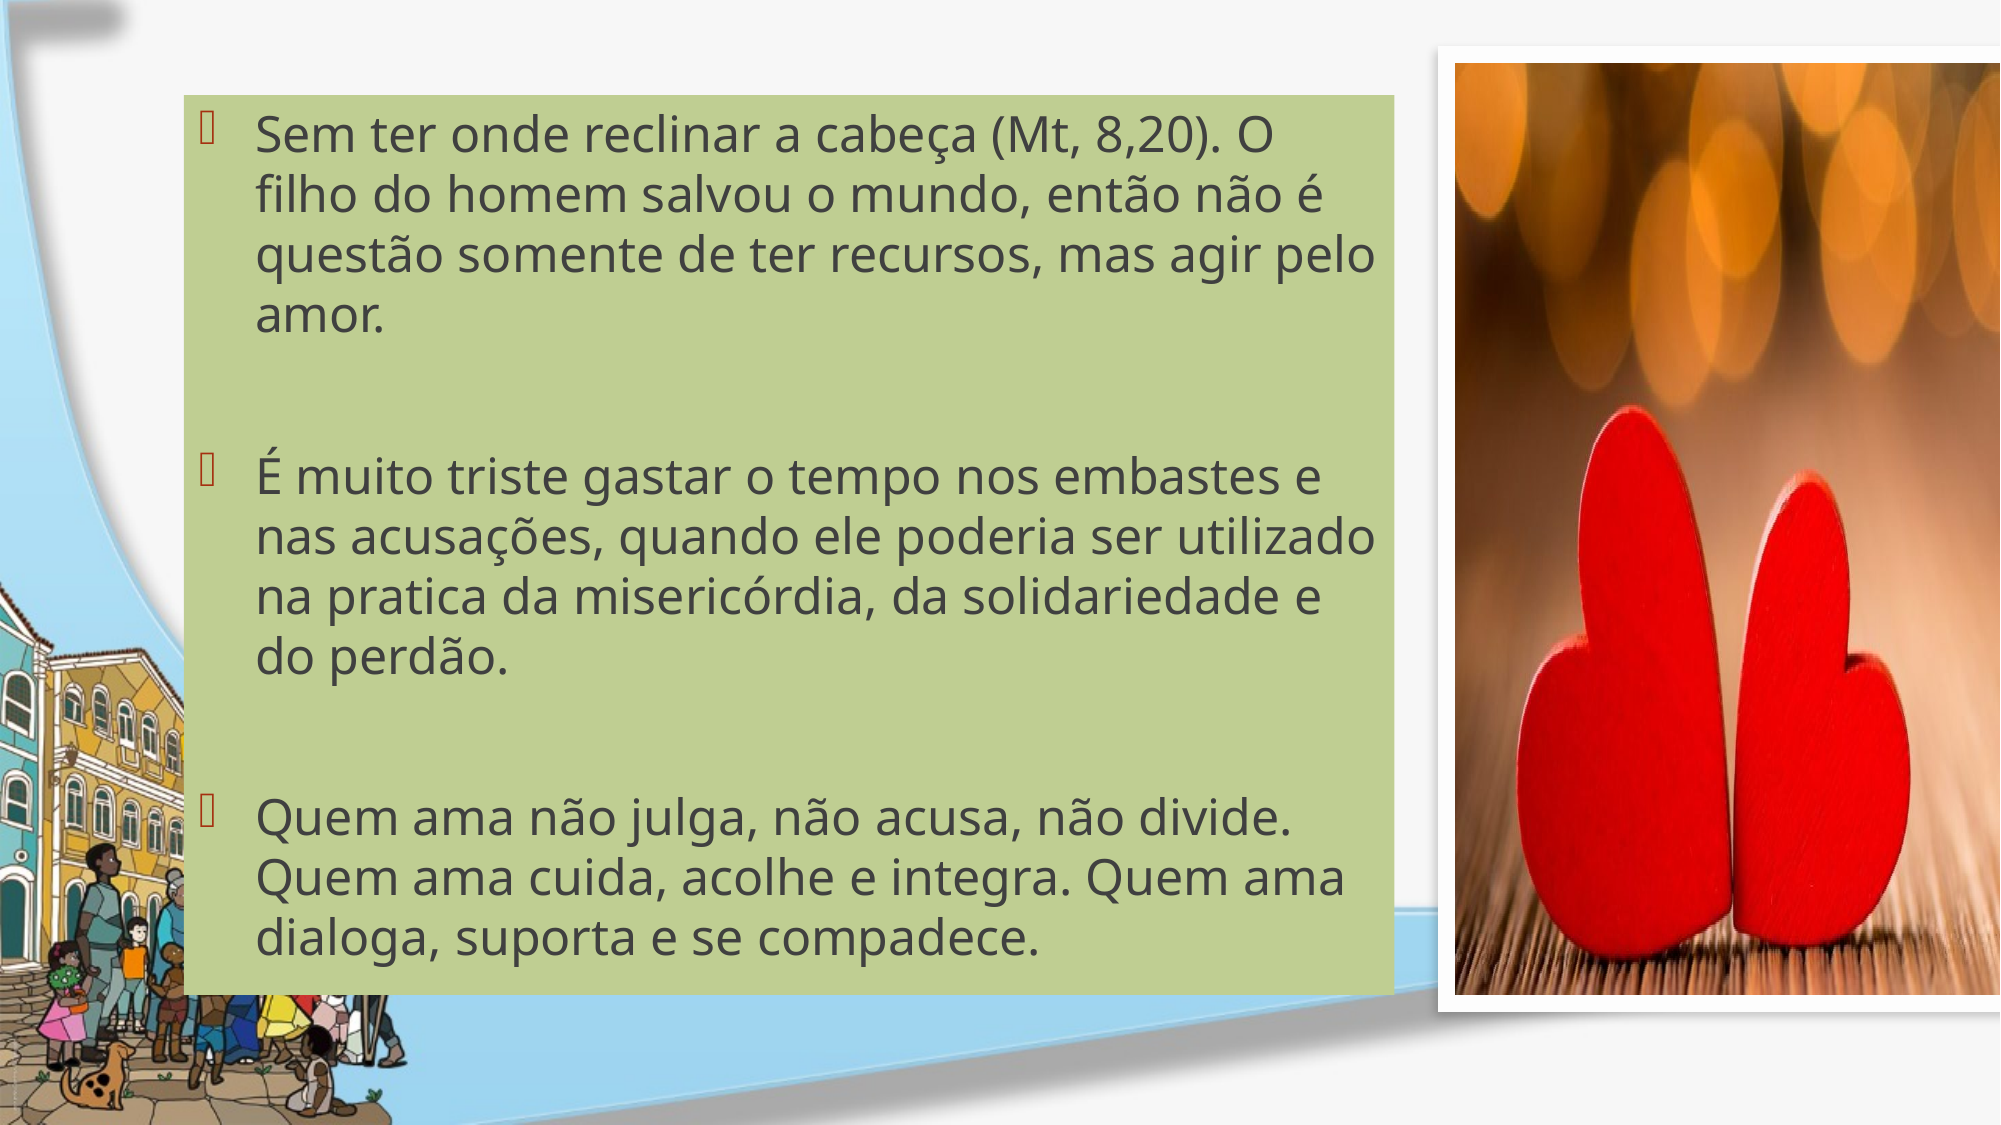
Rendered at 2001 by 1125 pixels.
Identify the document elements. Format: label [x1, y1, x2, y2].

picture [1454, 62, 2000, 996]
list [0, 0, 2000, 1125]
